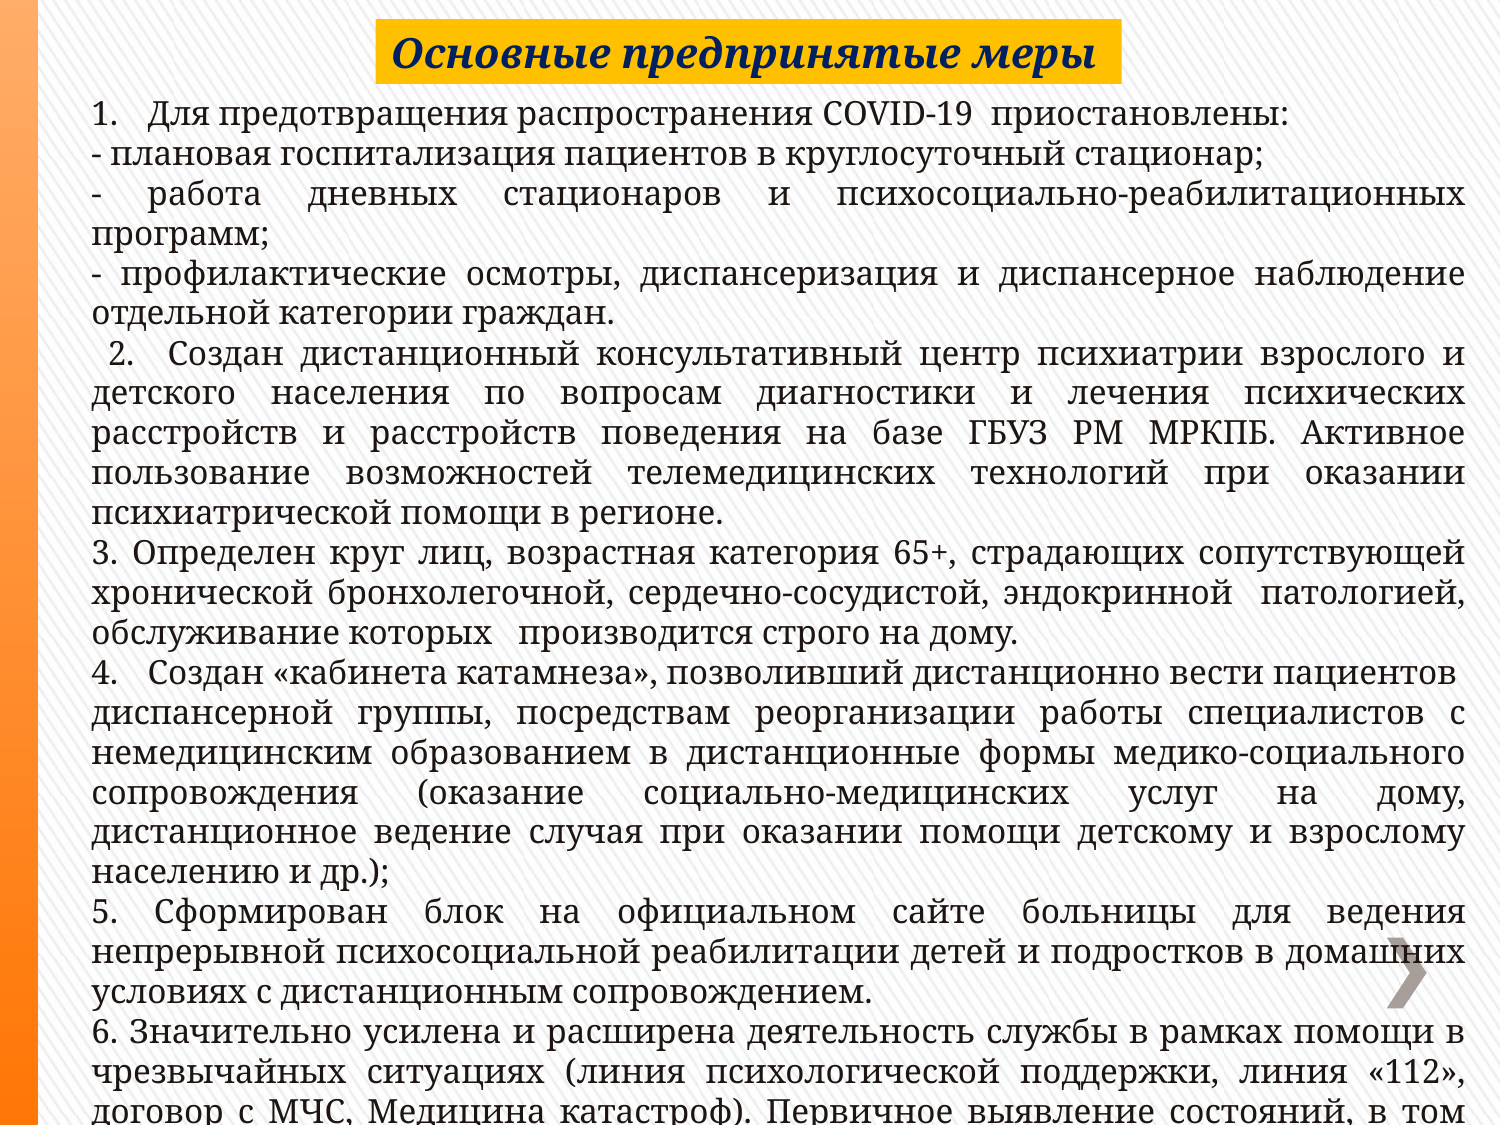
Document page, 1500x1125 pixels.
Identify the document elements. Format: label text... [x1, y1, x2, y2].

text_box Для предотвращения распространения COVID-19 приостановлены: - плановая госпитализация пациентов в круглосуточный стационар; - работа дневных стационаров и психосоциально-реабилитационных программ; - профилактические осмотры, диспансеризация и диспансерное наблюдение отдельной категории граждан. 2. Создан дистанционный консультативный центр психиатрии взрослого и детского населения по вопросам диагностики и лечения психических расстройств и расстройств поведения на базе ГБУЗ РМ МРКПБ. Активное пользование возможностей телемедицинских технологий при оказании психиатрической помощи в регионе. 3. Определен круг лиц, возрастная категория 65+, страдающих сопутствующей хронической бронхолегочной, сердечно-сосудистой, эндокринной патологией, обслуживание которых производится строго на дому. Создан «кабинета катамнеза», позволивший дистанционно вести пациентов диспансерной группы, посредствам реорганизации работы специалистов с немедицинским образованием в дистанционные формы медико-социального сопровождения (оказание социально-медицинских услуг на дому, дистанционное ведение случая при оказании помощи детскому и взрослому населению и др.); 5. Сформирован блок на официальном сайте больницы для ведения непрерывной психосоциальной реабилитации детей и подростков в домашних условиях с дистанционным сопровождением. 6. Значительно усилена и расширена деятельность службы в рамках помощи в чрезвычайных ситуациях (линия психологической поддержки, линия «112», договор с МЧС, Медицина катастроф). Первичное выявление состояний, в том числе суицидологической направленности, нуждающихся в получении психиатрической помощи, посредством использования дистанционных форм работы. [76, 84, 1483, 1125]
text_box Основные предпринятые меры [375, 19, 1122, 84]
table_cell - [0, 281, 37, 285]
